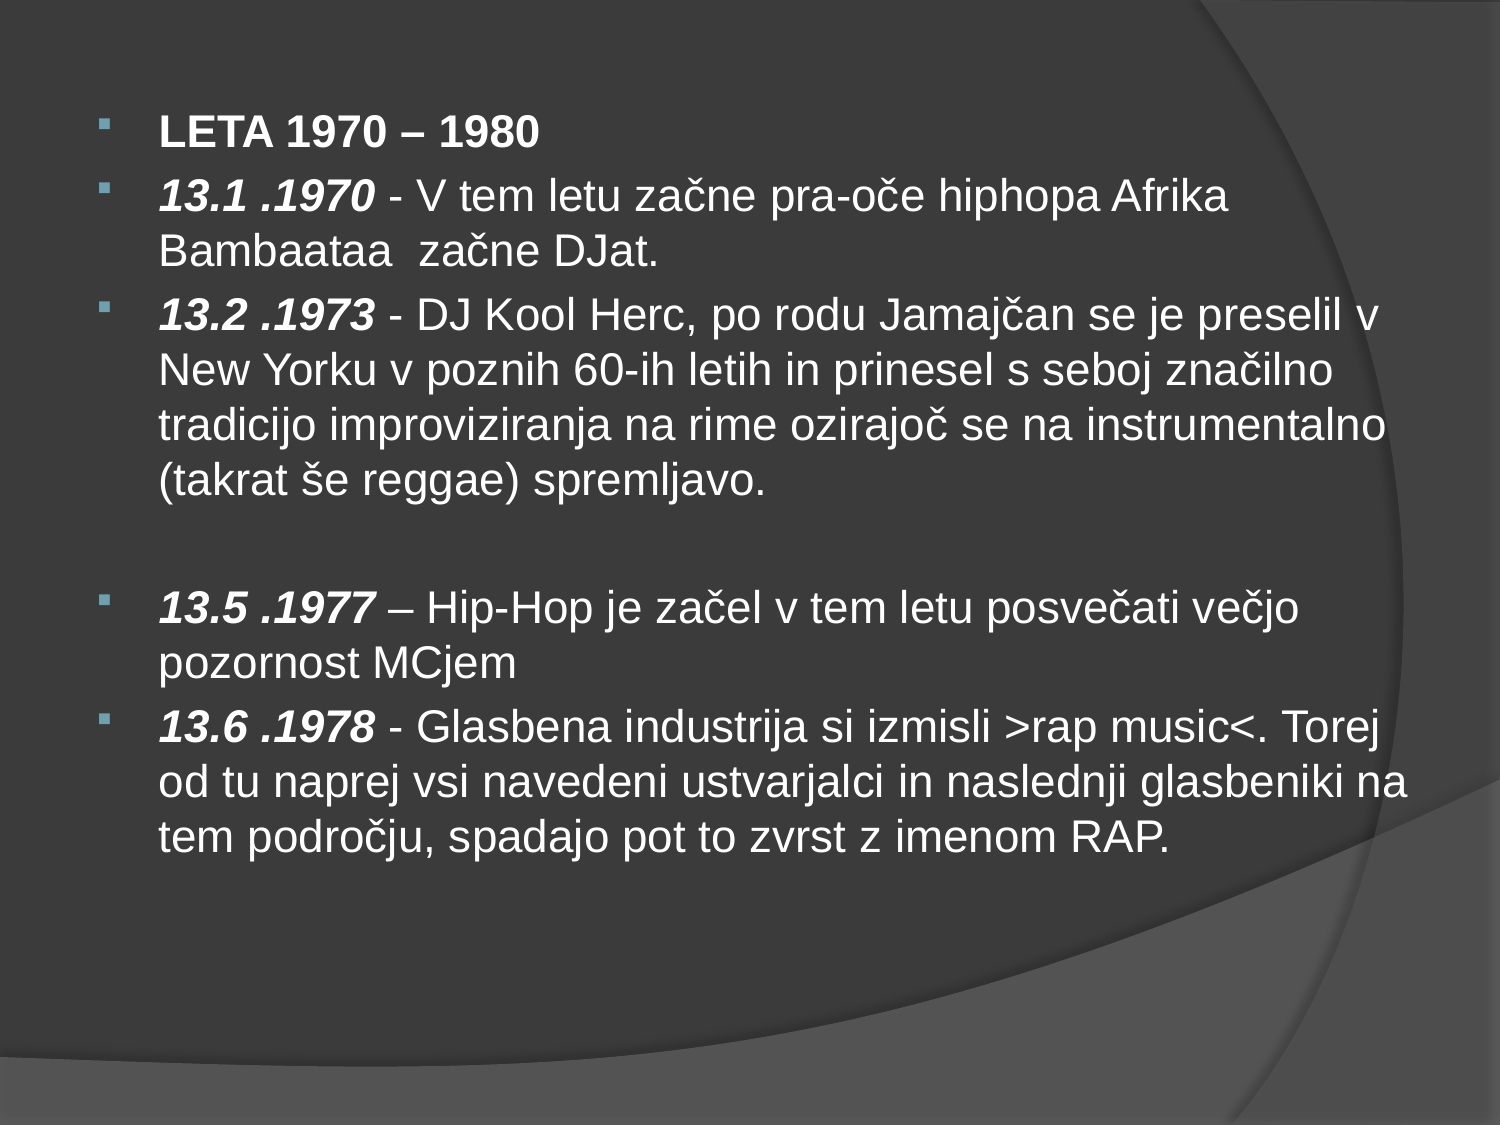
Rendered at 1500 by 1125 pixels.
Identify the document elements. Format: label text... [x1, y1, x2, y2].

list LETA 1970 – 1980 13.1 .1970 - V tem letu začne pra-oče hiphopa Afrika Bambaataa začne DJat. 13.2 .1973 - DJ Kool Herc, po rodu Jamajčan se je preselil v New Yorku v poznih 60-ih letih in prinesel s seboj značilno tradicijo improviziranja na rime ozirajoč se na instrumentalno (takrat še reggae) spremljavo. 13.5 .1977 – Hip-Hop je začel v tem letu posvečati večjo pozornost MCjem 13.6 .1978 - Glasbena industrija si izmisli >rap music<. Torej od tu naprej vsi navedeni ustvarjalci in naslednji glasbeniki na tem področju, spadajo pot to zvrst z imenom RAP. [75, 93, 1425, 1043]
